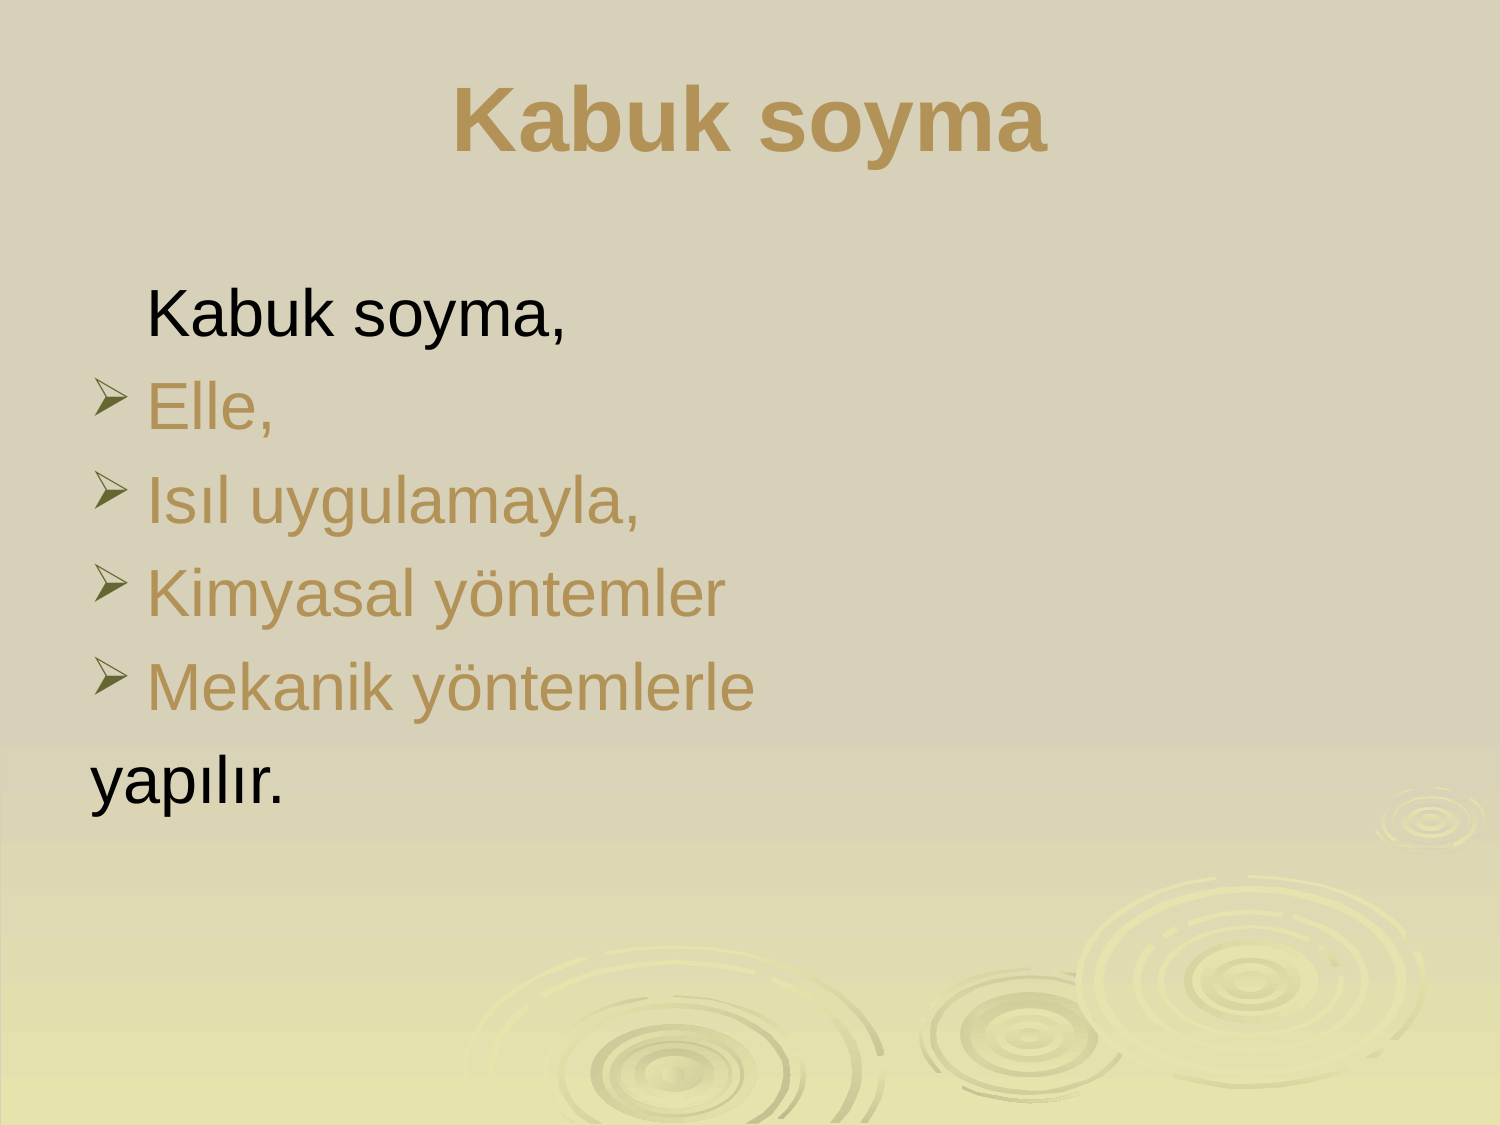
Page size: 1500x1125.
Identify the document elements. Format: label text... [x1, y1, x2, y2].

title Kabuk soyma [74, 45, 1426, 185]
list Kabuk soyma, Elle, Isıl uygulamayla, Kimyasal yöntemler Mekanik yöntemlerle yapılır. [74, 262, 1426, 1006]
